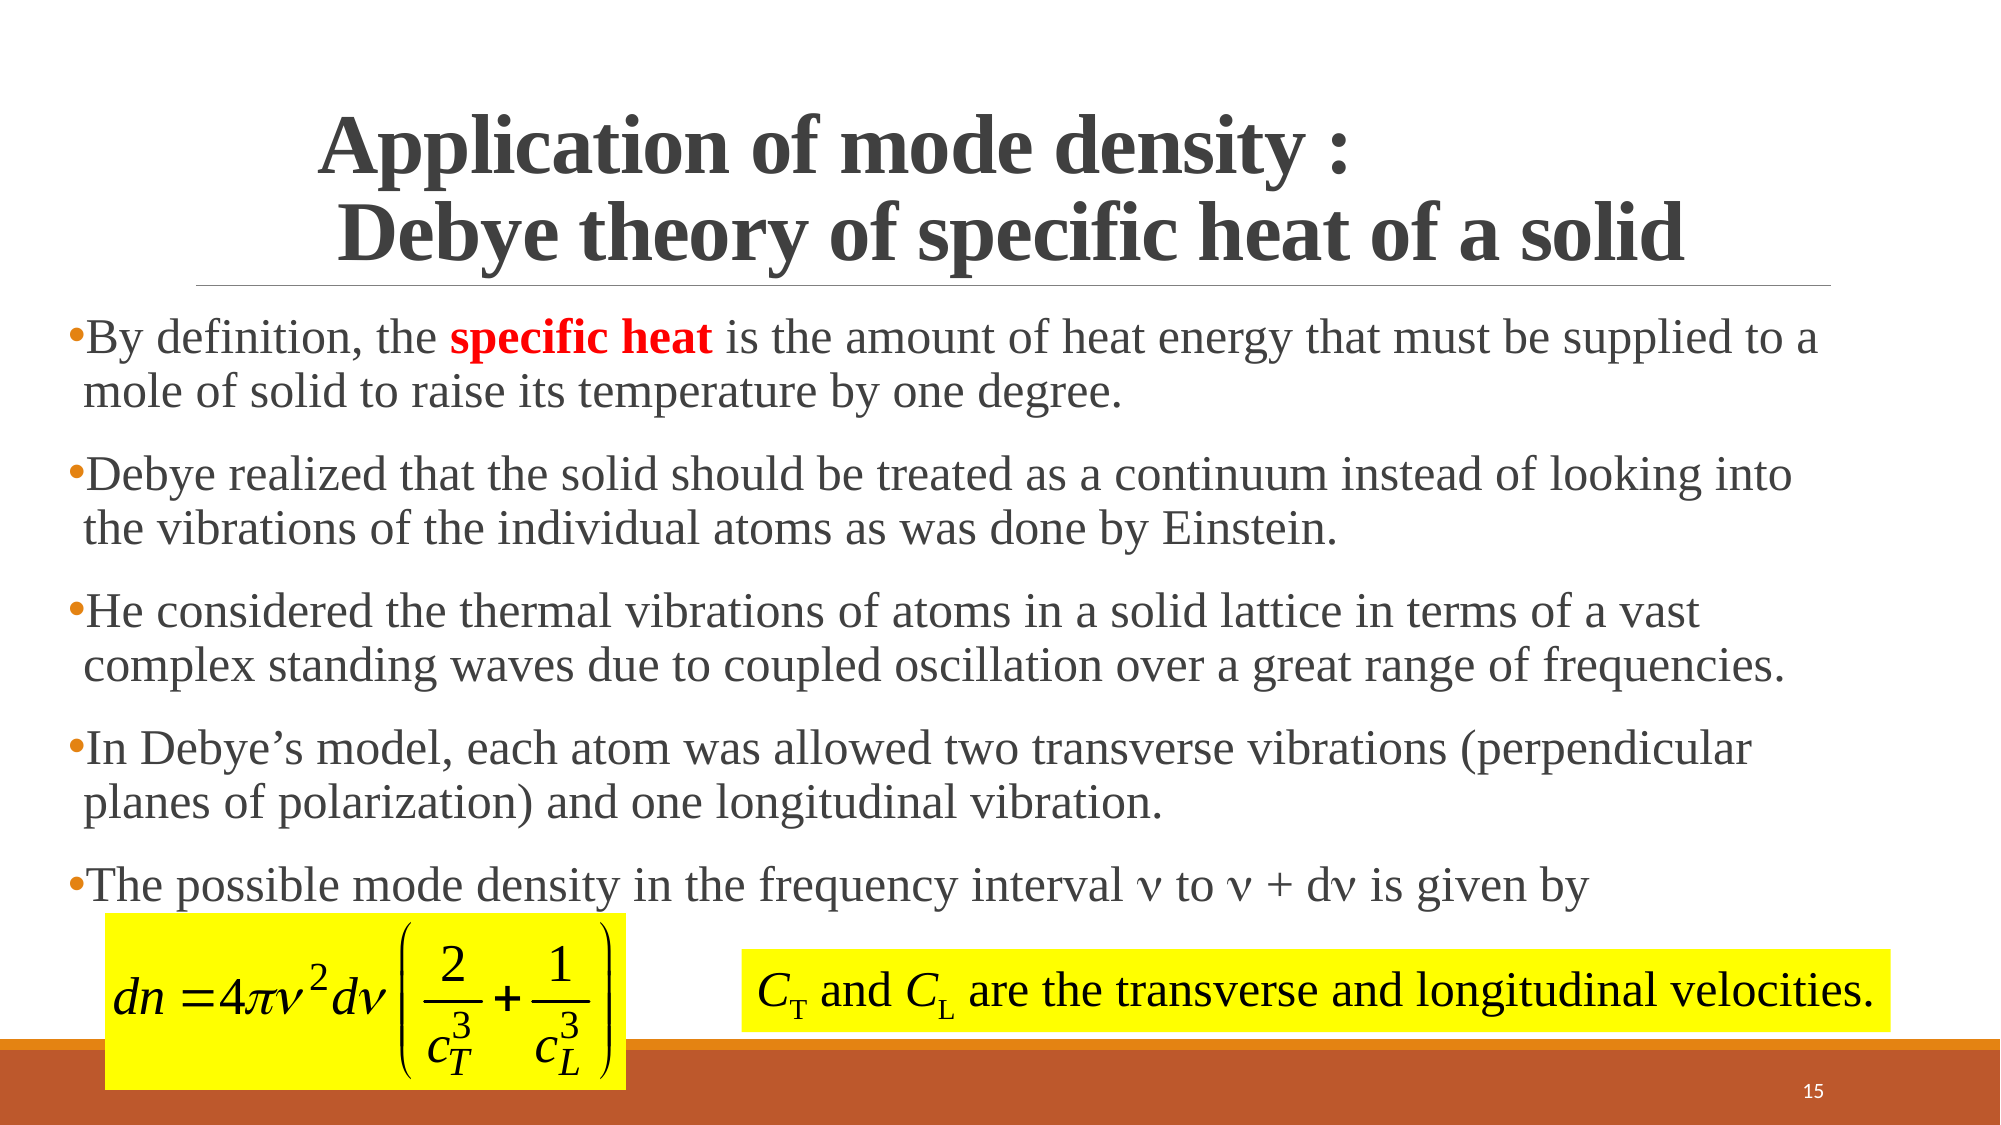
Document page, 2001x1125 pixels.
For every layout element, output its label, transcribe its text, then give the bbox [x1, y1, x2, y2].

text_box CT and CL are the transverse and longitudinal velocities. [741, 949, 1891, 1033]
slide_number 15 [1624, 1059, 1840, 1120]
title Application of mode density : Debye theory of specific heat of a solid [302, 47, 1830, 285]
list By definition, the specific heat is the amount of heat energy that must be supplied to a mole of solid to raise its temperature by one degree. Debye realized that the solid should be treated as a continuum instead of looking into the vibrations of the individual atoms as was done by Einstein. He considered the thermal vibrations of atoms in a solid lattice in terms of a vast complex standing waves due to coupled oscillation over a great range of frequencies. In Debye’s model, each atom was allowed two transverse vibrations (perpendicular planes of polarization) and one longitudinal vibration. The possible mode density in the frequency interval  to  + d is given by [68, 302, 1830, 1025]
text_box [103, 912, 627, 1091]
